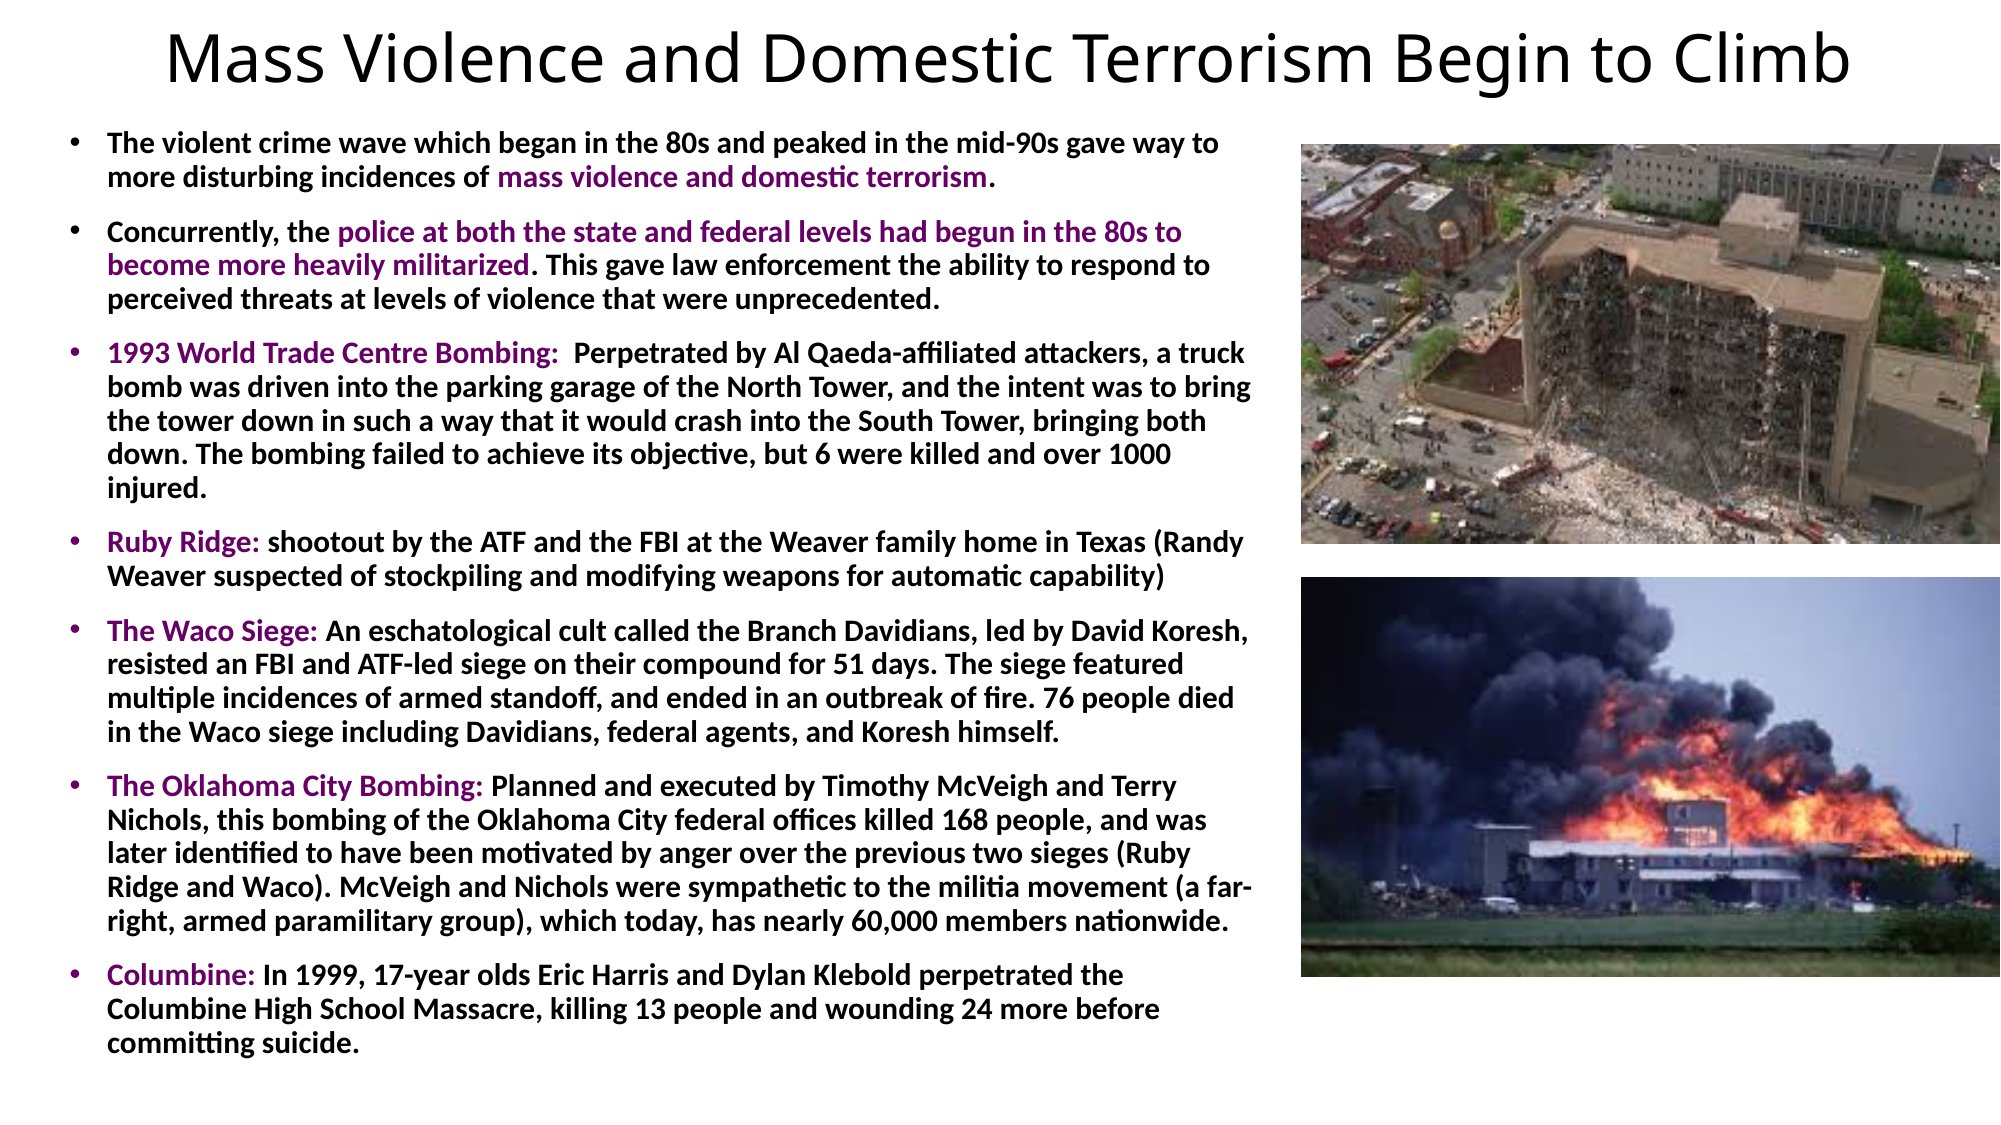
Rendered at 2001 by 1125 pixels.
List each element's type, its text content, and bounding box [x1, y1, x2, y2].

text_box [975, 537, 1025, 588]
picture [1301, 577, 2000, 977]
title Mass Violence and Domestic Terrorism Begin to Climb [52, 0, 1966, 123]
picture [1301, 144, 2000, 544]
list The violent crime wave which began in the 80s and peaked in the mid-90s gave way to more disturbing incidences of mass violence and domestic terrorism. Concurrently, the police at both the state and federal levels had begun in the 80s to become more heavily militarized. This gave law enforcement the ability to respond to perceived threats at levels of violence that were unprecedented. 1993 World Trade Centre Bombing: Perpetrated by Al Qaeda-affiliated attackers, a truck bomb was driven into the parking garage of the North Tower, and the intent was to bring the tower down in such a way that it would crash into the South Tower, bringing both down. The bombing failed to achieve its objective, but 6 were killed and over 1000 injured. Ruby Ridge: shootout by the ATF and the FBI at the Weaver family home in Texas (Randy Weaver suspected of stockpiling and modifying weapons for automatic capability) The Waco Siege: An eschatological cult called the Branch Davidians, led by David Koresh, resisted an FBI and ATF-led siege on their compound for 51 days. The siege featured multiple incidences of armed standoff, and ended in an outbreak of fire. 76 people died in the Waco siege including Davidians, federal agents, and Koresh himself. The Oklahoma City Bombing: Planned and executed by Timothy McVeigh and Terry Nichols, this bombing of the Oklahoma City federal offices killed 168 people, and was later identified to have been motivated by anger over the previous two sieges (Ruby Ridge and Waco). McVeigh and Nichols were sympathetic to the militia movement (a far-right, armed paramilitary group), which today, has nearly 60,000 members nationwide. Columbine: In 1999, 17-year olds Eric Harris and Dylan Klebold perpetrated the Columbine High School Massacre, killing 13 people and wounding 24 more before committing suicide. [54, 119, 1279, 1037]
